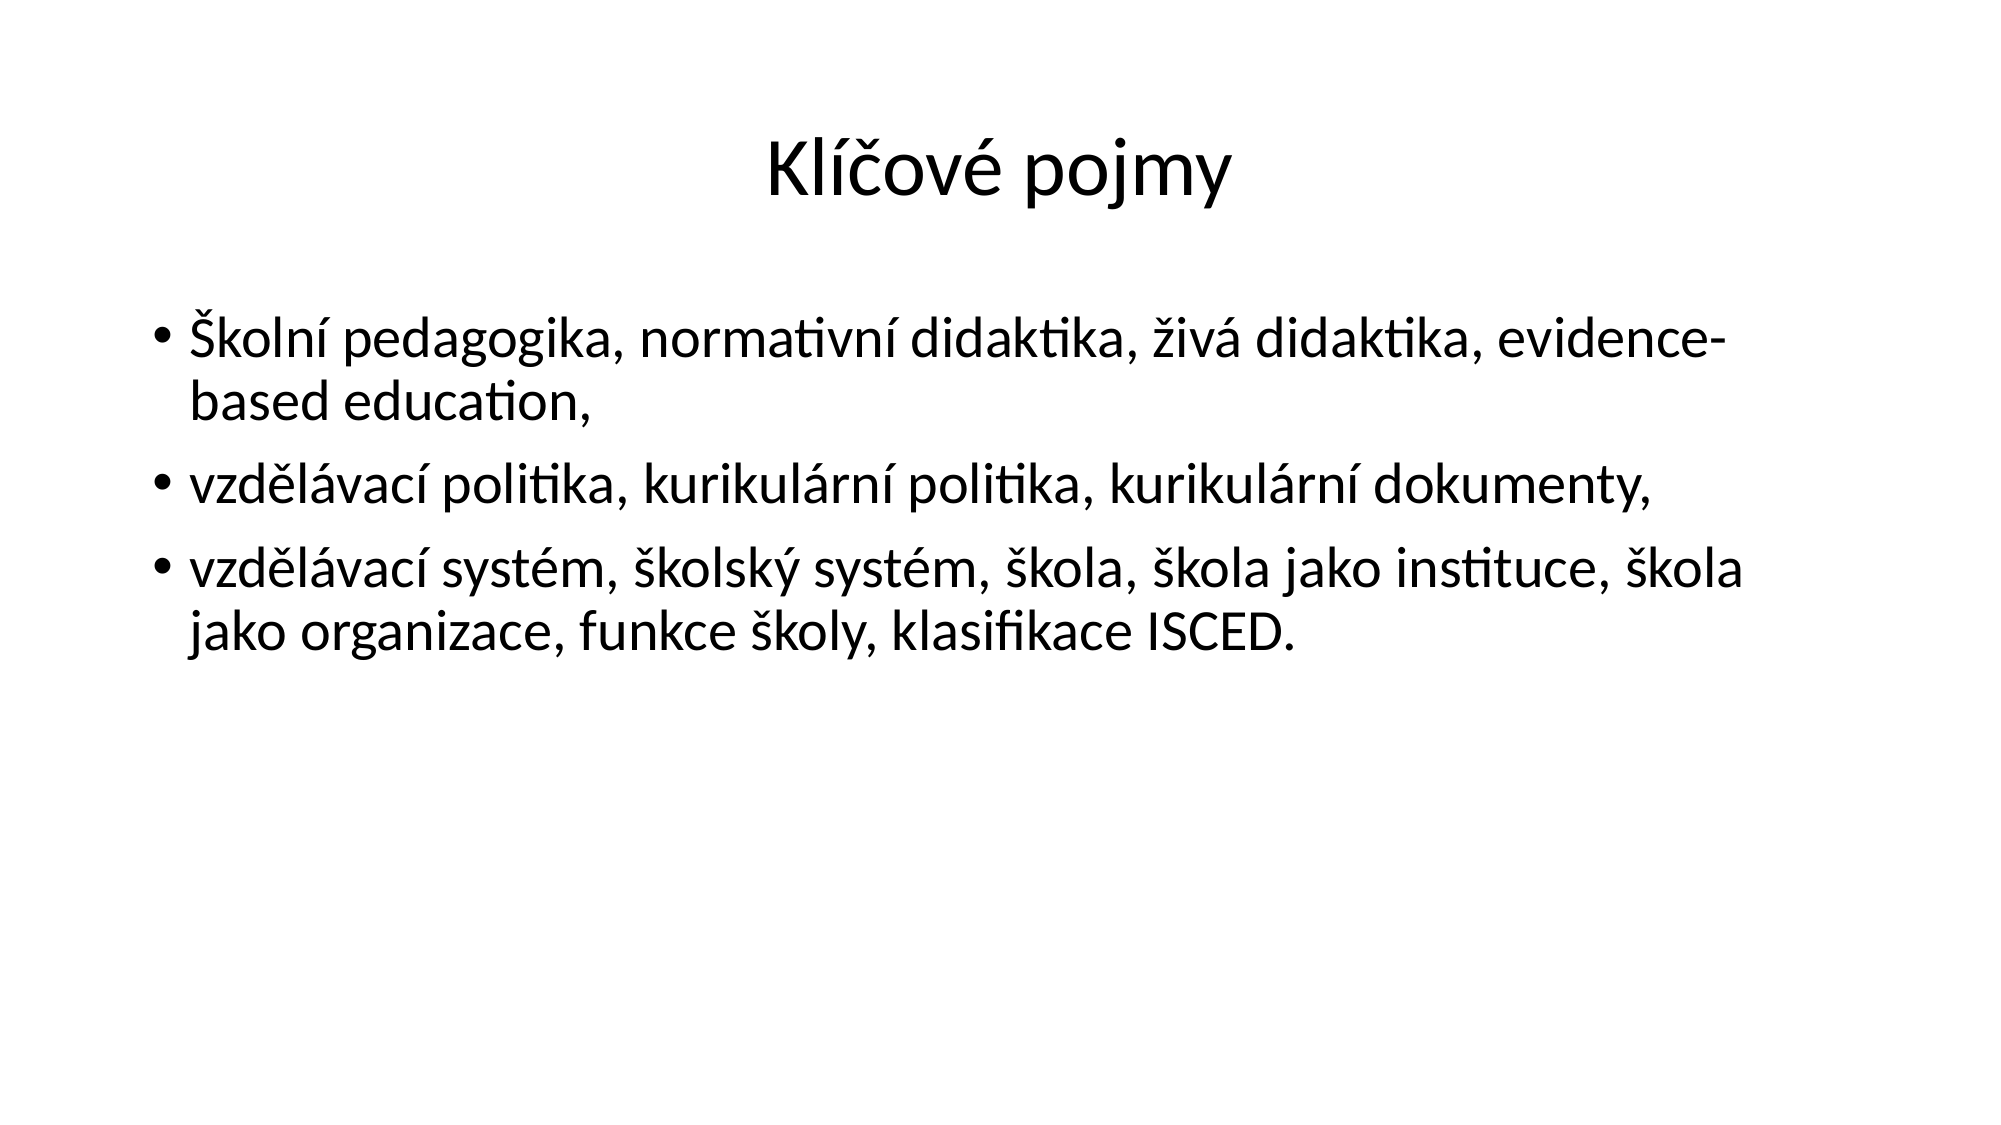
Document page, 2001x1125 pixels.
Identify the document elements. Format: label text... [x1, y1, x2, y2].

list Školní pedagogika, normativní didaktika, živá didaktika, evidence-based education, vzdělávací politika, kurikulární politika, kurikulární dokumenty, vzdělávací systém, školský systém, škola, škola jako instituce, škola jako organizace, funkce školy, klasifikace ISCED. [137, 299, 1863, 1014]
title Klíčové pojmy [137, 59, 1863, 278]
